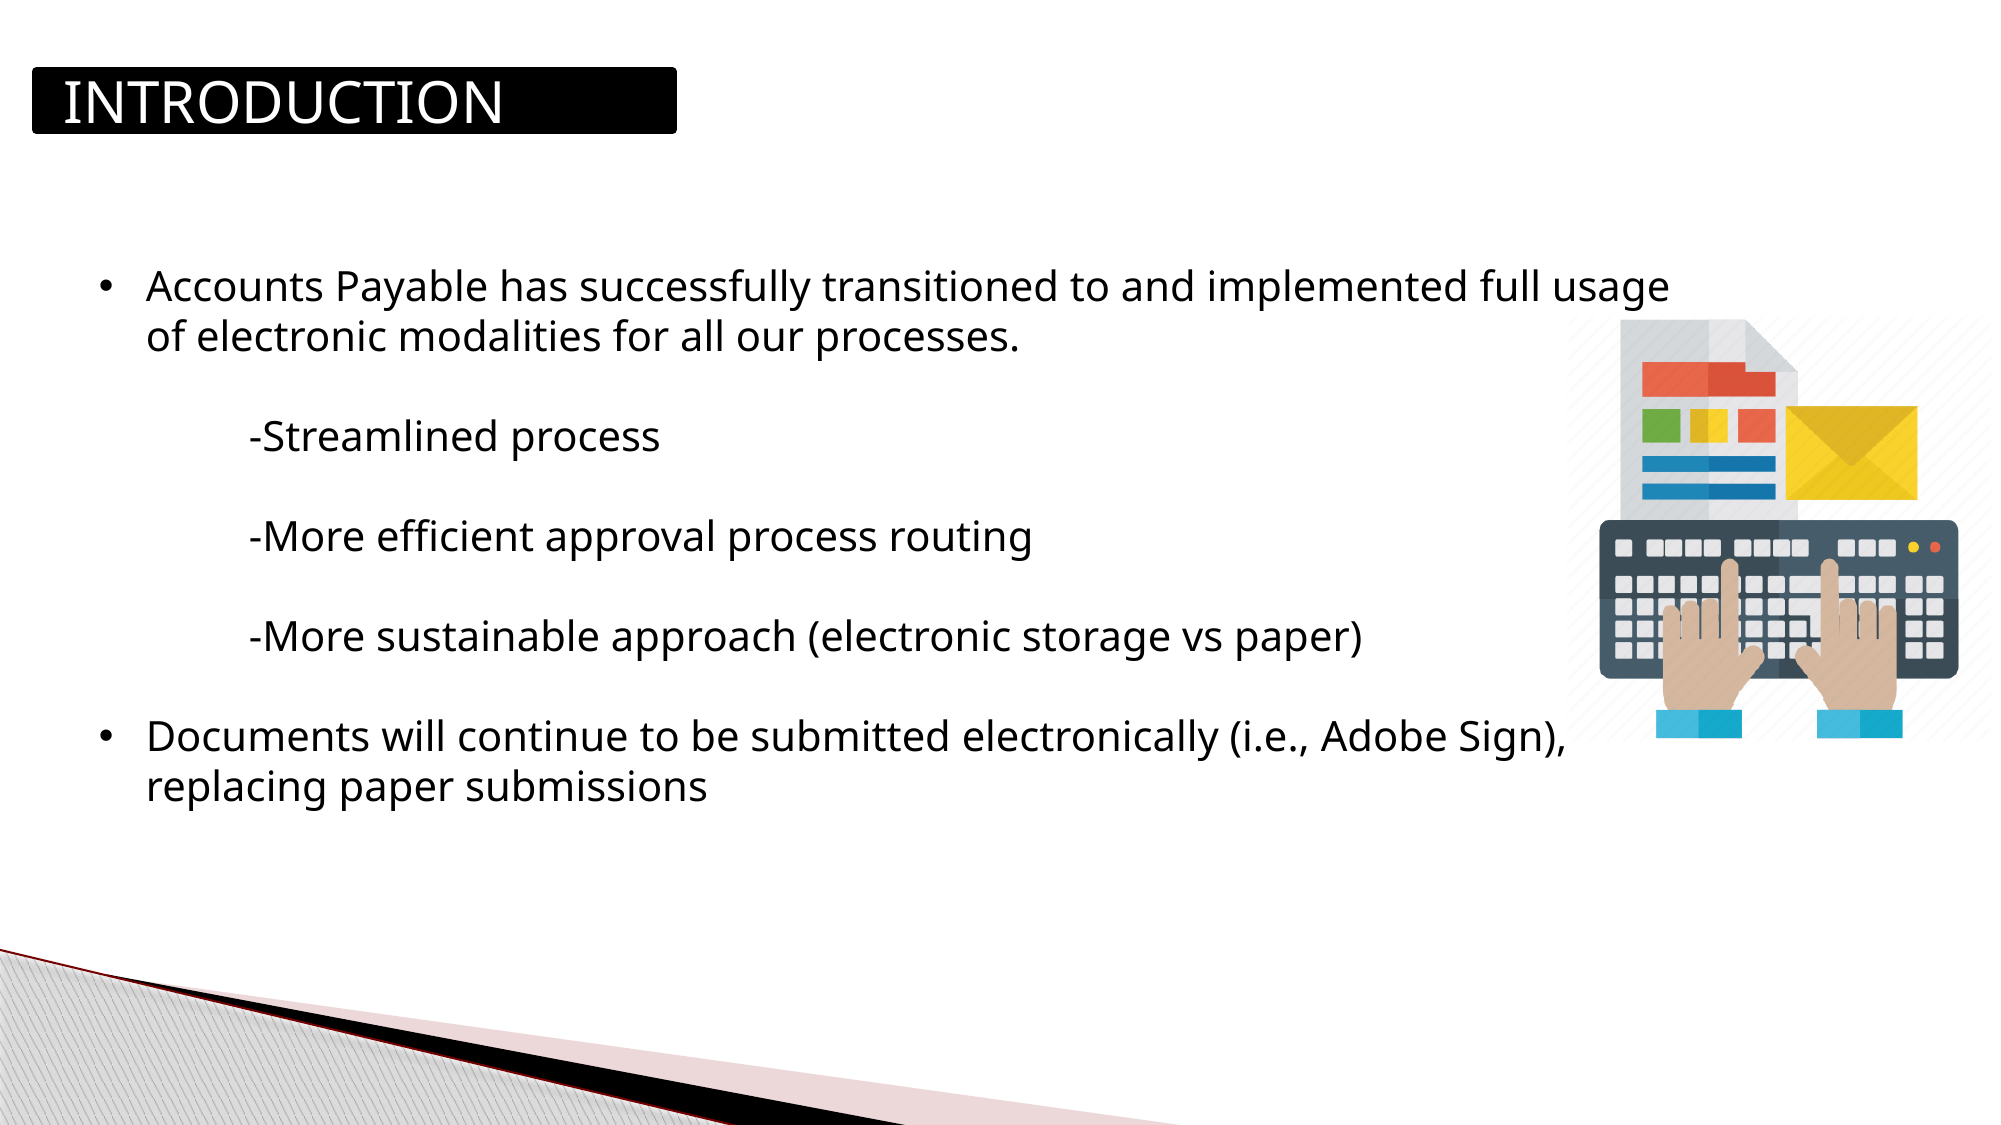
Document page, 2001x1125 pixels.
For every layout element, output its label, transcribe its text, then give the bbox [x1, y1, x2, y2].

text_box Accounts Payable has successfully transitioned to and implemented full usage of electronic modalities for all our processes. -Streamlined process -More efficient approval process routing -More sustainable approach (electronic storage vs paper) Documents will continue to be submitted electronically (i.e., Adobe Sign), replacing paper submissions [84, 202, 1730, 1125]
picture [1563, 313, 1994, 745]
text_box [36, 57, 673, 215]
